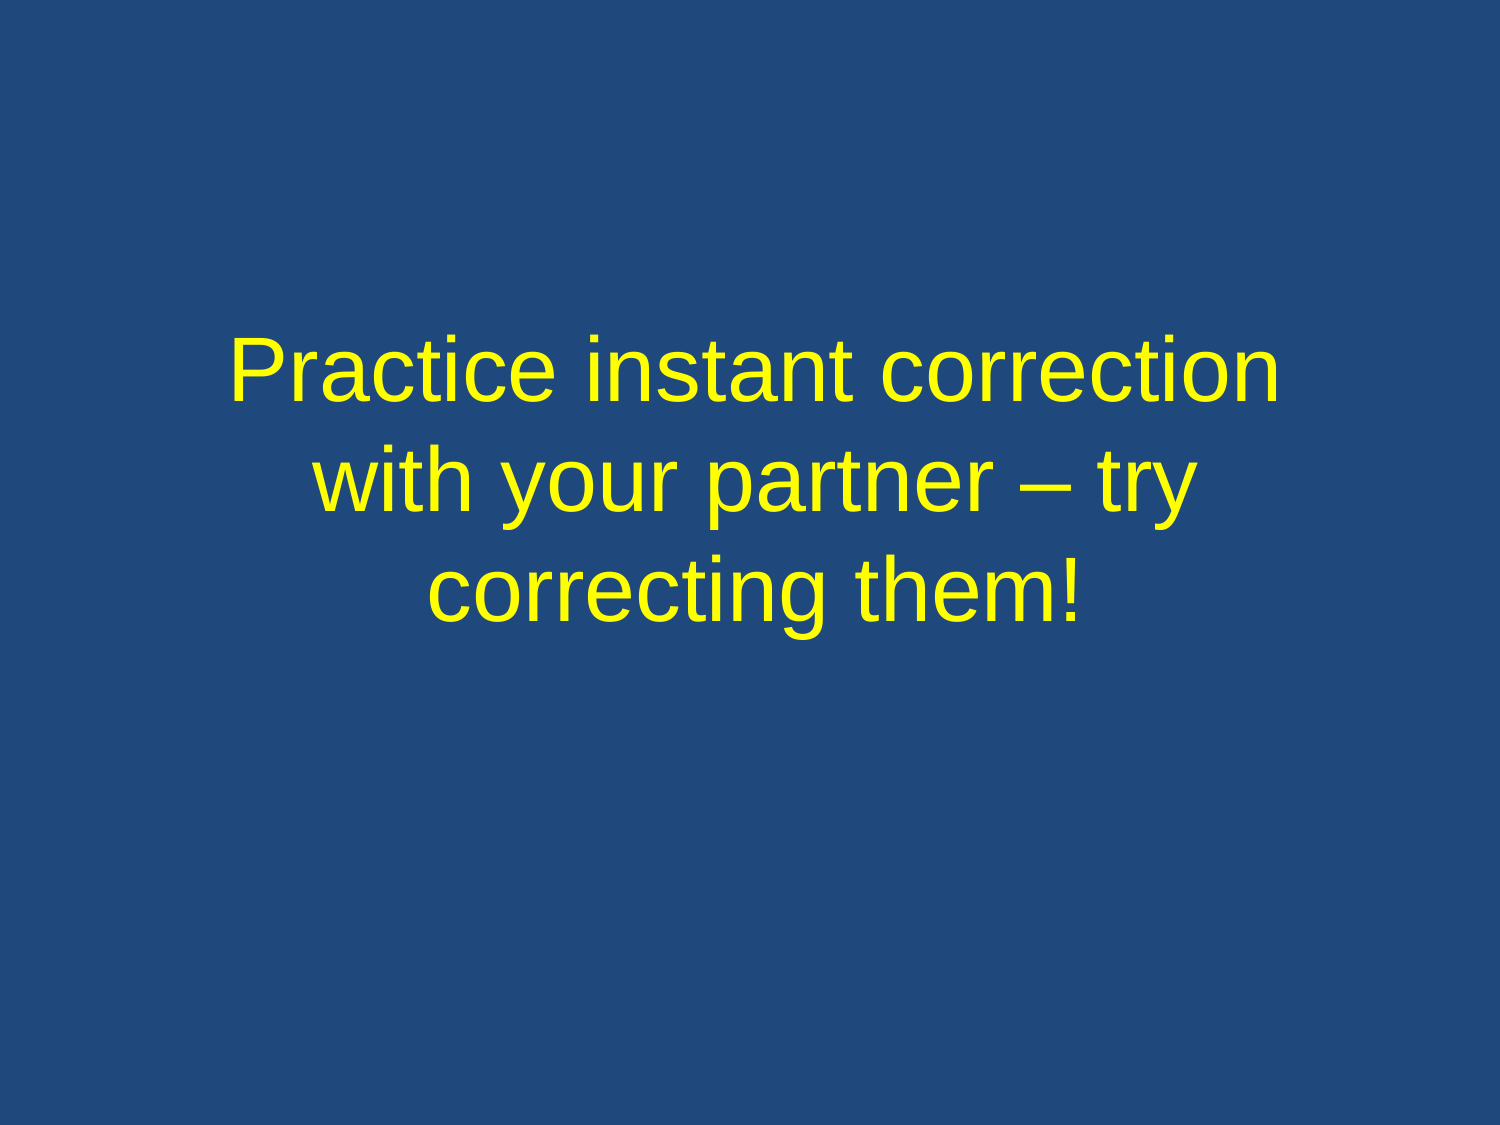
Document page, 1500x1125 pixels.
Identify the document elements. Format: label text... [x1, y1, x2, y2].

text_box Practice instant correction with your partner – try correcting them! [147, 302, 1365, 648]
